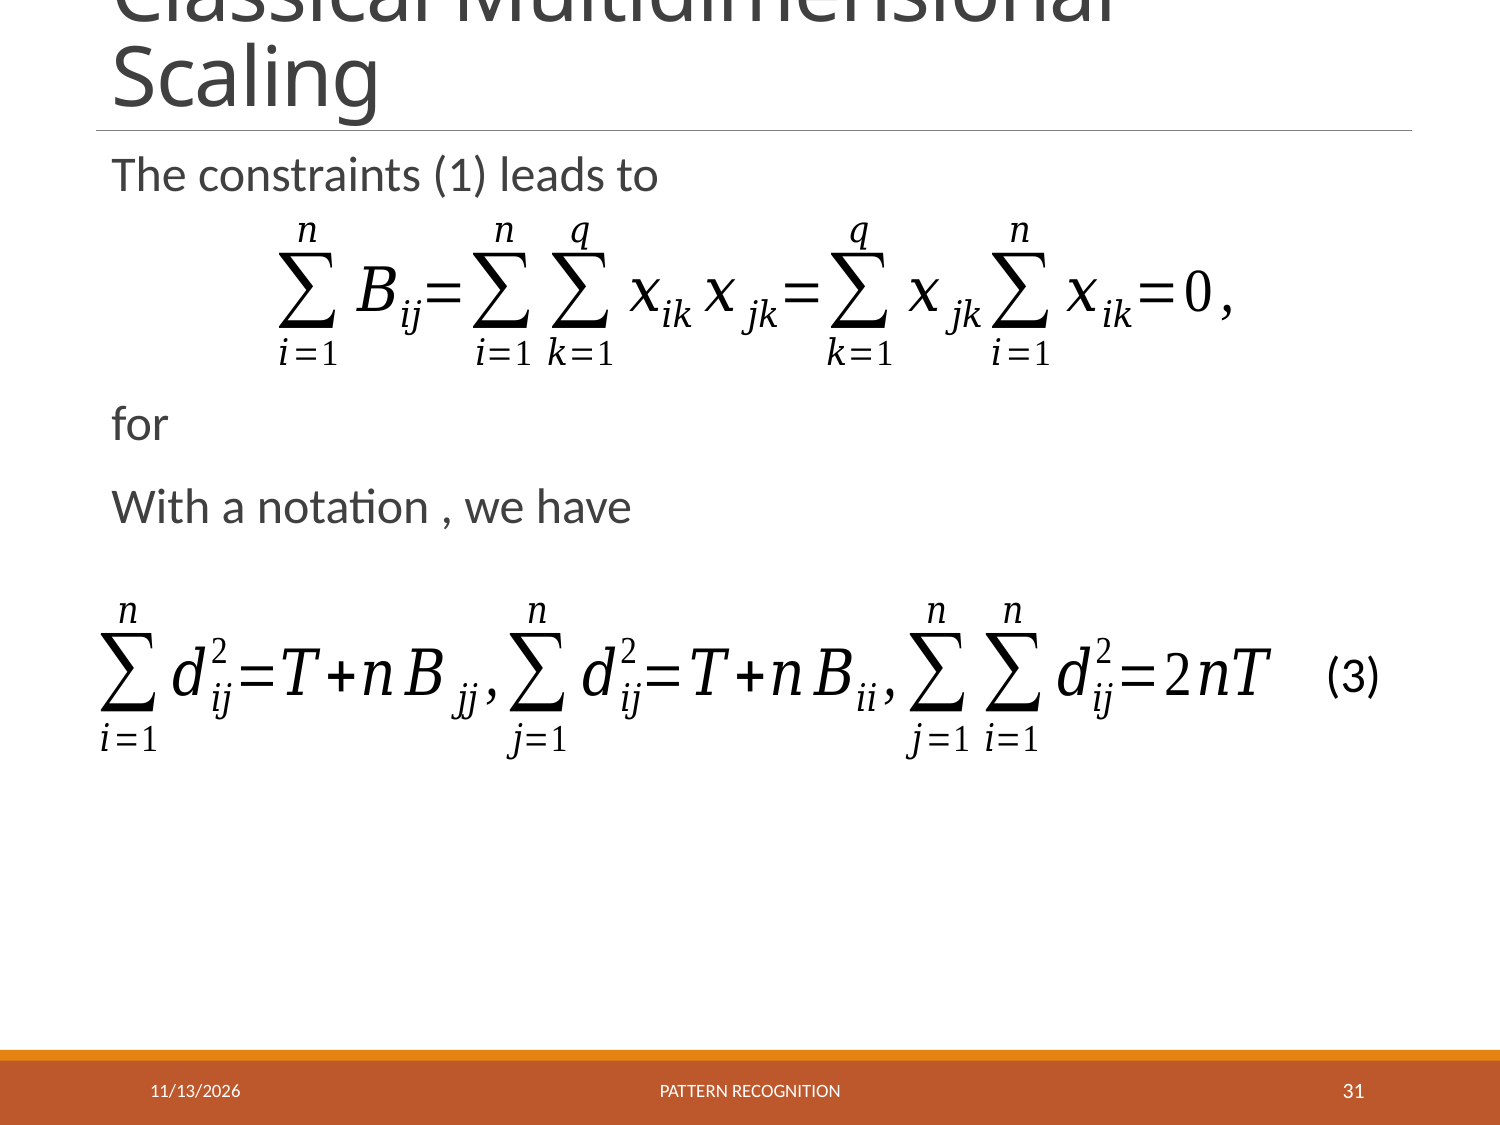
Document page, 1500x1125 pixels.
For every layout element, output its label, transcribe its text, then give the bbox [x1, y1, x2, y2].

text_box (3) [1310, 635, 1413, 711]
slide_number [135, 1059, 440, 1120]
title Classical Multidimensional Scaling [96, 19, 1413, 131]
footer Pattern recognition [453, 1059, 1047, 1120]
slide_number 31 [1218, 1059, 1380, 1120]
